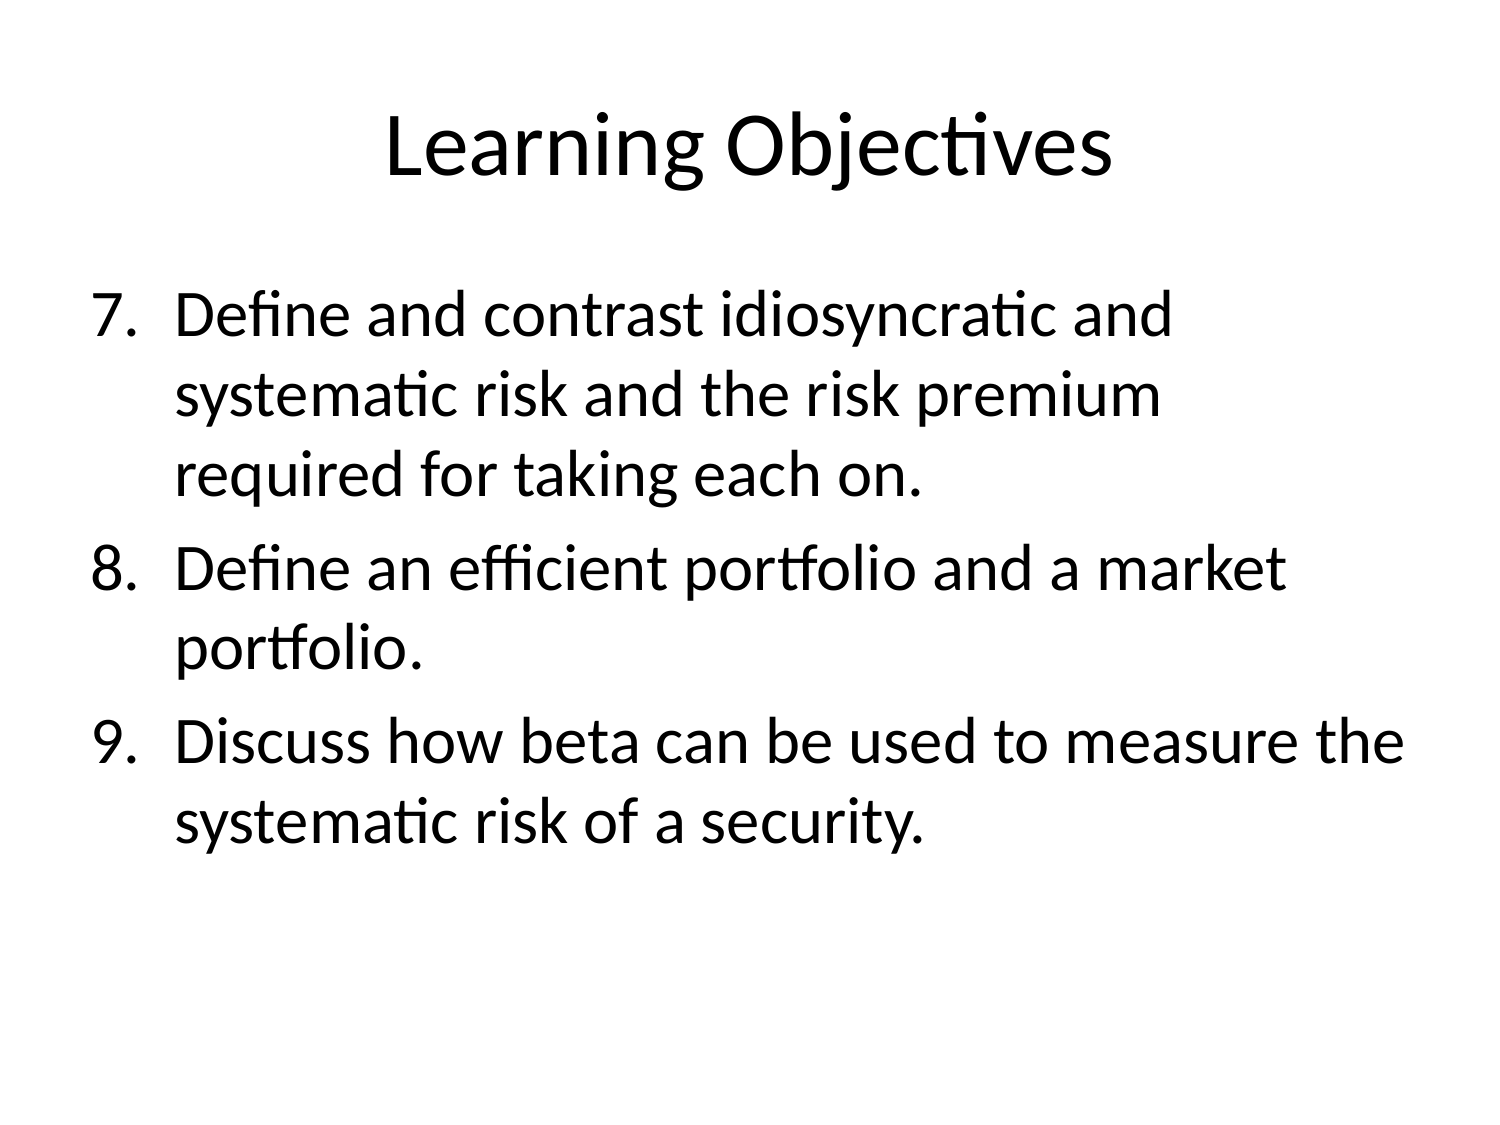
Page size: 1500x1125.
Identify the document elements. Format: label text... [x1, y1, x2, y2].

list Define and contrast idiosyncratic and systematic risk and the risk premium required for taking each on. Define an efficient portfolio and a market portfolio. Discuss how beta can be used to measure the systematic risk of a security. [75, 262, 1425, 1005]
title Learning Objectives [75, 45, 1425, 233]
